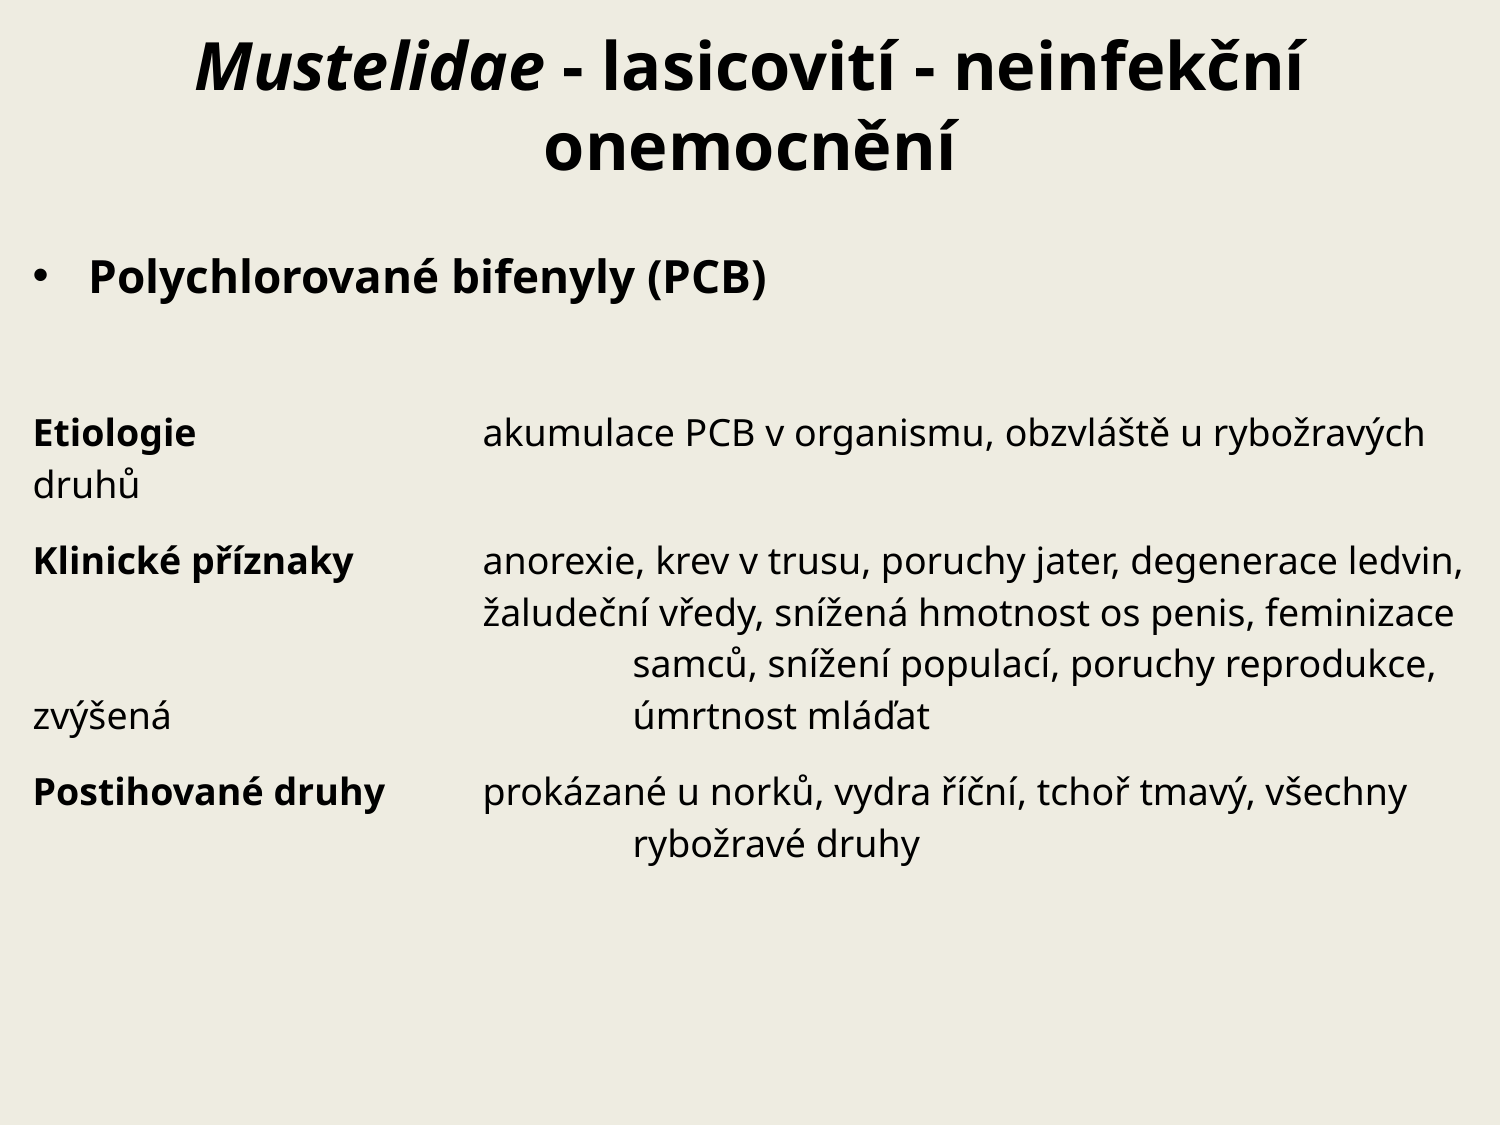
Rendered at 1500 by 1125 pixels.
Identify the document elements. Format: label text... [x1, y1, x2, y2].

list Polychlorované bifenyly (PCB) Etiologie akumulace PCB v organismu, obzvláště u rybožravých druhů Klinické příznaky anorexie, krev v trusu, poruchy jater, degenerace ledvin, žaludeční vředy, snížená hmotnost os penis, feminizace samců, snížení populací, poruchy reprodukce, zvýšená úmrtnost mláďat Postihované druhy prokázané u norků, vydra říční, tchoř tmavý, všechny rybožravé druhy [17, 231, 1483, 1106]
title Mustelidae - lasicovití - neinfekční onemocnění [17, 0, 1483, 209]
